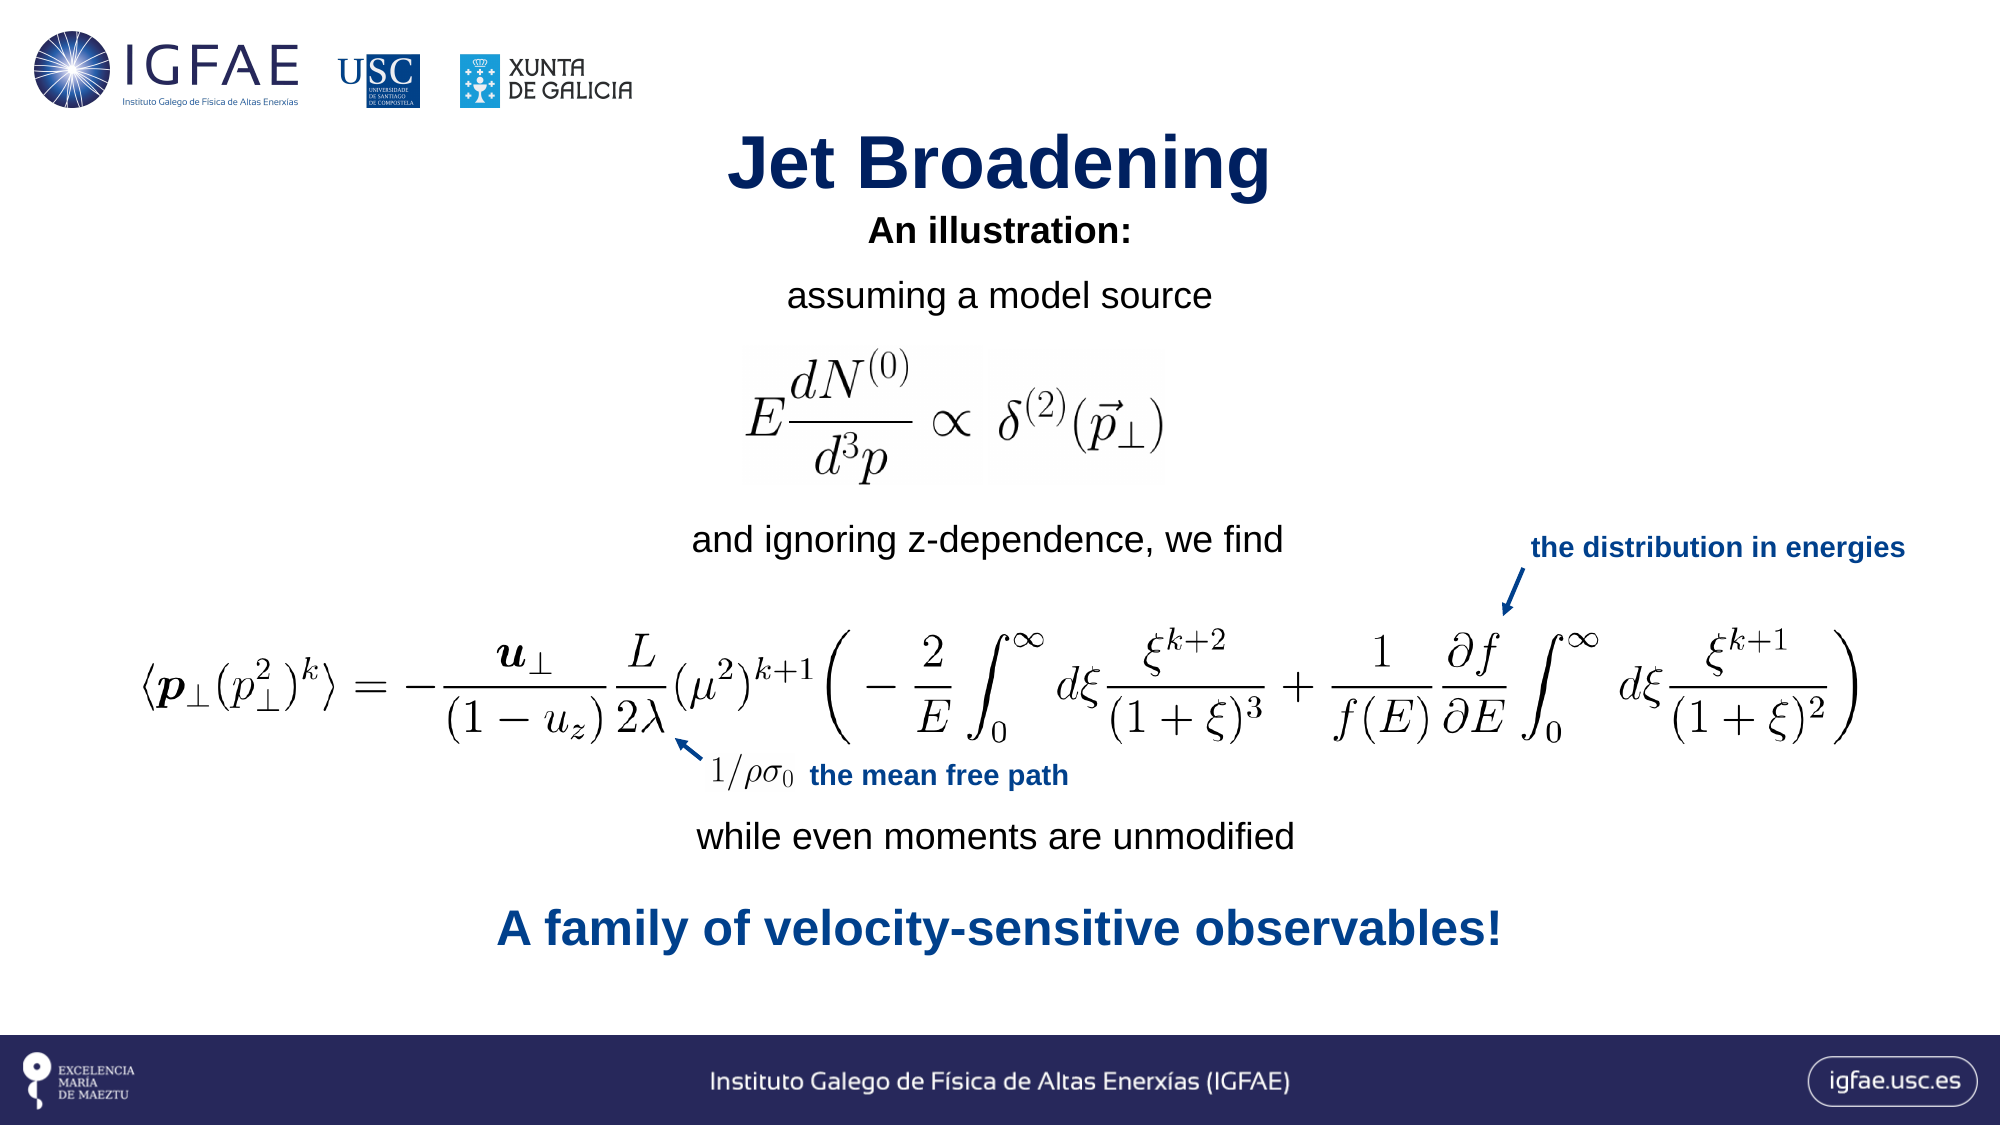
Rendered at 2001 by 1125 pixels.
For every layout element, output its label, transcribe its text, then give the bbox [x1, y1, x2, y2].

text_box the distribution in energies [1516, 520, 1922, 571]
text_box Jet Broadening [413, 111, 1587, 218]
picture [0, 1035, 2000, 1125]
picture [34, 31, 632, 108]
text_box An illustration: [852, 198, 1148, 259]
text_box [674, 737, 702, 760]
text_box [1502, 567, 1524, 617]
picture [137, 616, 1863, 792]
picture [988, 349, 1165, 485]
picture [742, 345, 983, 485]
text_box assuming a model source [771, 263, 1228, 324]
text_box the mean free path [794, 757, 1085, 799]
text_box A family of velocity-sensitive observables! [481, 888, 1519, 964]
text_box and ignoring z-dependence, we find [676, 507, 1316, 568]
text_box while even moments are unmodified [681, 804, 1311, 865]
